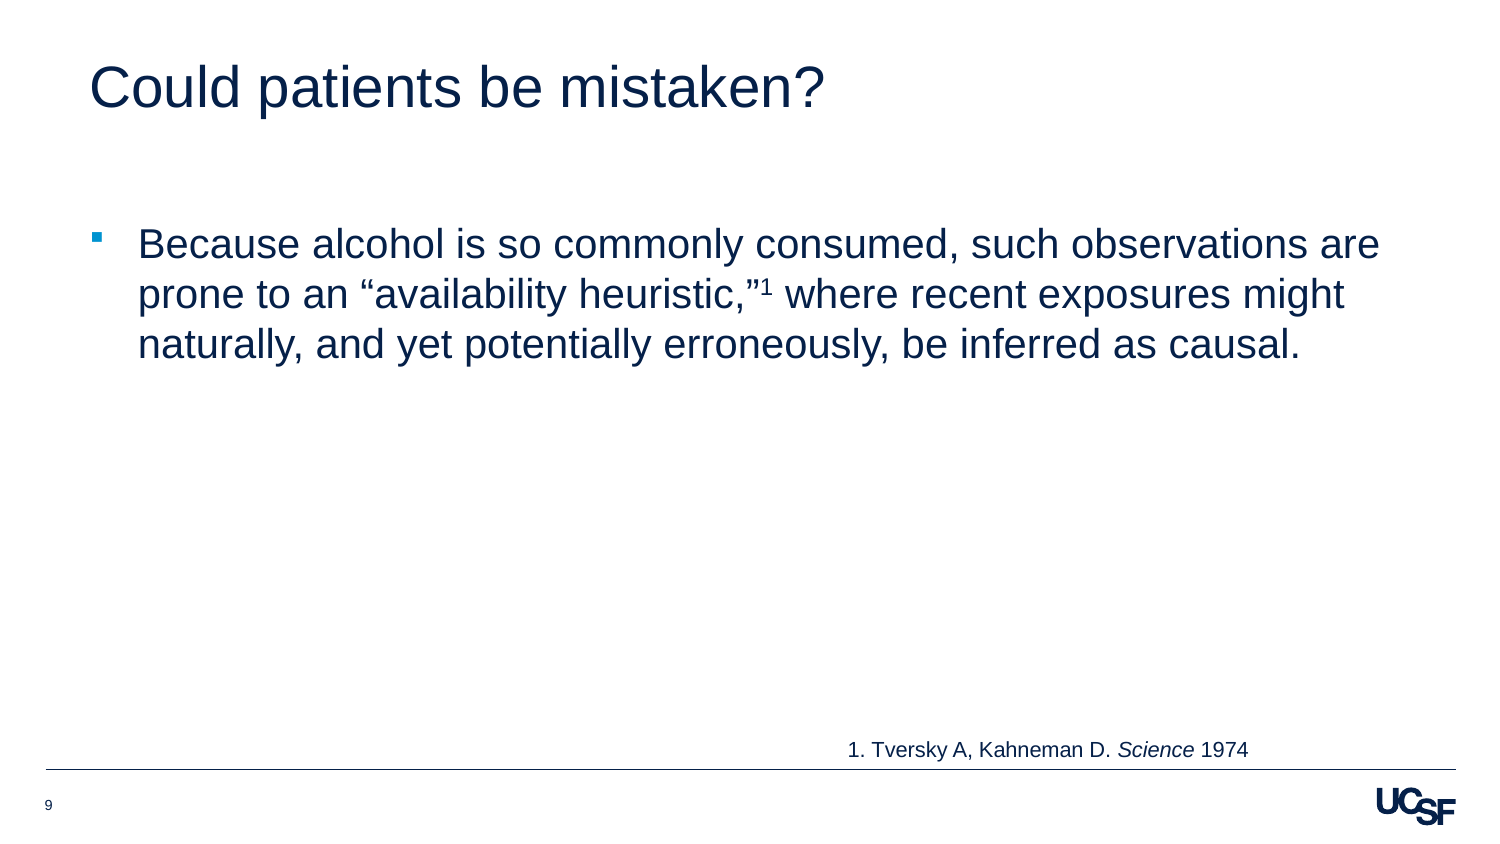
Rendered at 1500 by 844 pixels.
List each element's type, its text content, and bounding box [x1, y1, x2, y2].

title Could patients be mistaken? [74, 52, 1416, 128]
list Because alcohol is so commonly consumed, such observations are prone to an “availability heuristic,”1 where recent exposures might naturally, and yet potentially erroneously, be inferred as causal. [74, 208, 1415, 690]
text_box 1. Tversky A, Kahneman D. Science 1974 [836, 729, 1500, 767]
slide_number 9 [44, 793, 85, 814]
